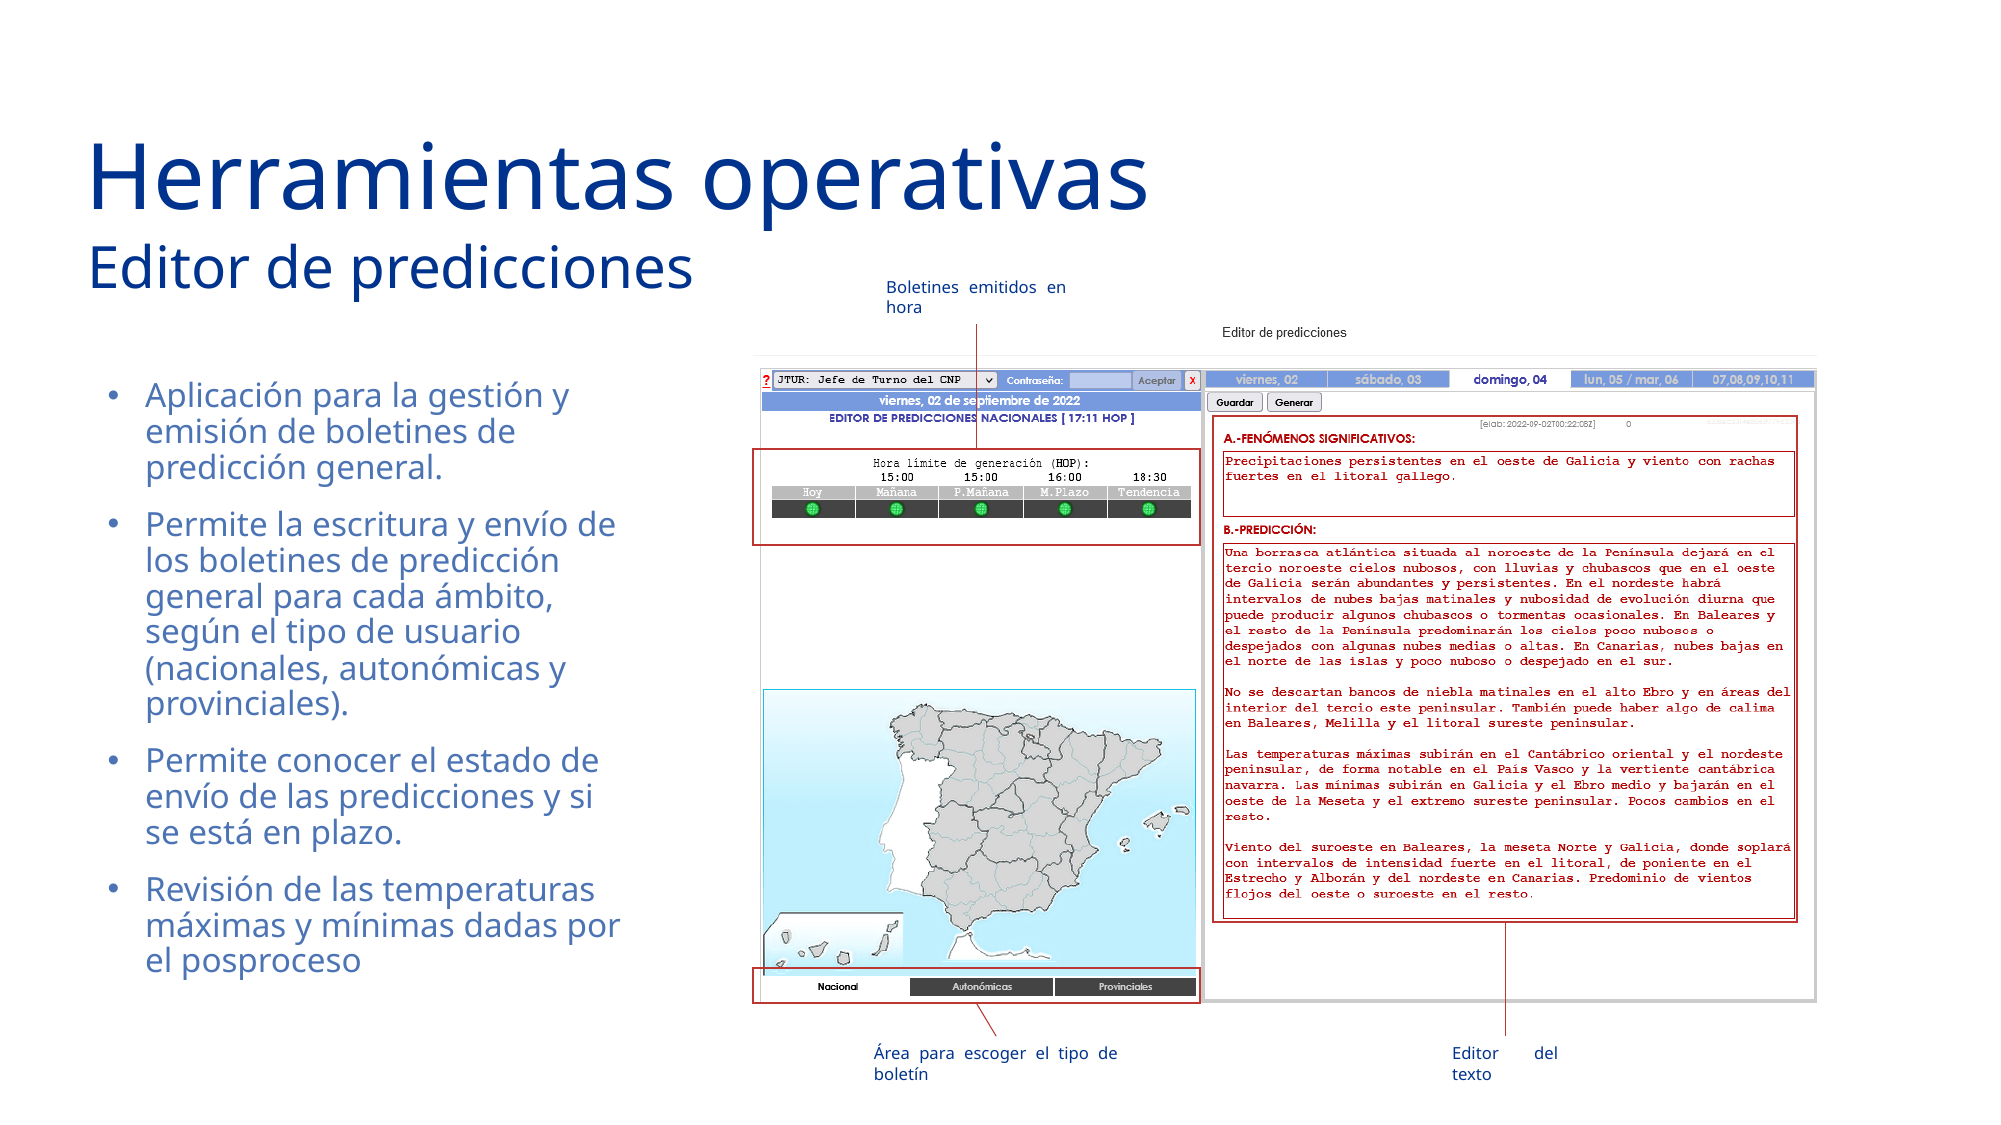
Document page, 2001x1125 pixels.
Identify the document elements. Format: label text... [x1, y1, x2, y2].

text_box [976, 1003, 997, 1037]
picture [752, 313, 1817, 1004]
text_box Boletines emitidos en hora [871, 269, 1082, 313]
text_box Editor del texto [1437, 1036, 1573, 1091]
text_box Área para escoger el tipo de boletín [859, 1036, 1134, 1091]
text_box Herramientas operativas [70, 114, 1796, 246]
list Aplicación para la gestión y emisión de boletines de predicción general. Permite la escritura y envío de los boletines de predicción general para cada ámbito, según el tipo de usuario (nacionales, autonómicas y provinciales). Permite conocer el estado de envío de las predicciones y si se está en plazo. Revisión de las temperaturas máximas y mínimas dadas por el posproceso [92, 353, 652, 1006]
text_box Editor de predicciones [72, 226, 1798, 314]
